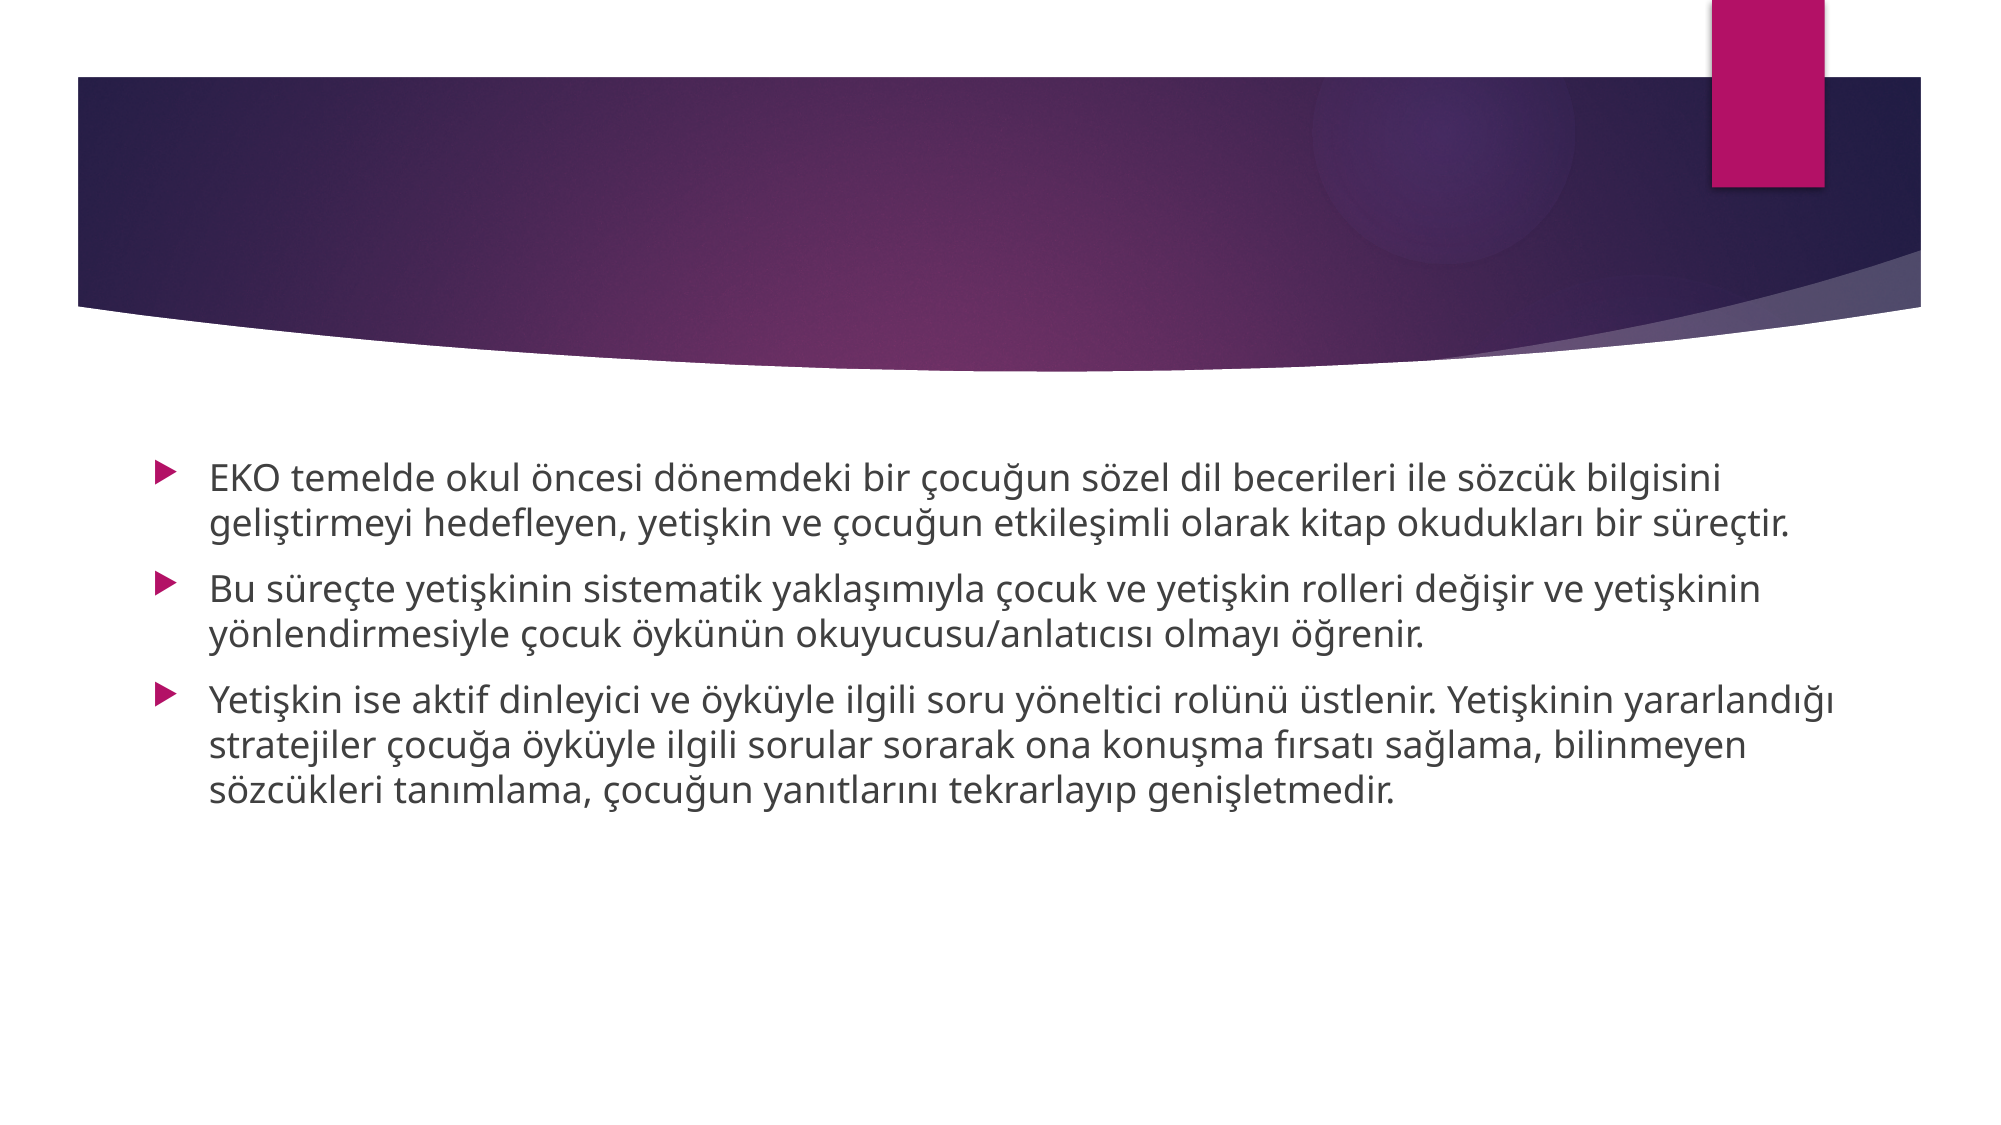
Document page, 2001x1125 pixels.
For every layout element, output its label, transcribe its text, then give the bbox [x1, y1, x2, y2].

list EKO temelde okul öncesi dönemdeki bir çocuğun sözel dil becerileri ile sözcük bilgisini geliştirmeyi hedefleyen, yetişkin ve çocuğun etkileşimli olarak kitap okudukları bir süreçtir. Bu süreçte yetişkinin sistematik yaklaşımıyla çocuk ve yetişkin rolleri değişir ve yetişkinin yönlendirmesiyle çocuk öykünün okuyucusu/anlatıcısı olmayı öğrenir. Yetişkin ise aktif dinleyici ve öyküyle ilgili soru yöneltici rolünü üstlenir. Yetişkinin yararlandığı stratejiler çocuğa öyküyle ilgili sorular sorarak ona konuşma fırsatı sağlama, bilinmeyen sözcükleri tanımlama, çocuğun yanıtlarını tekrarlayıp genişletmedir. [137, 117, 1863, 1014]
